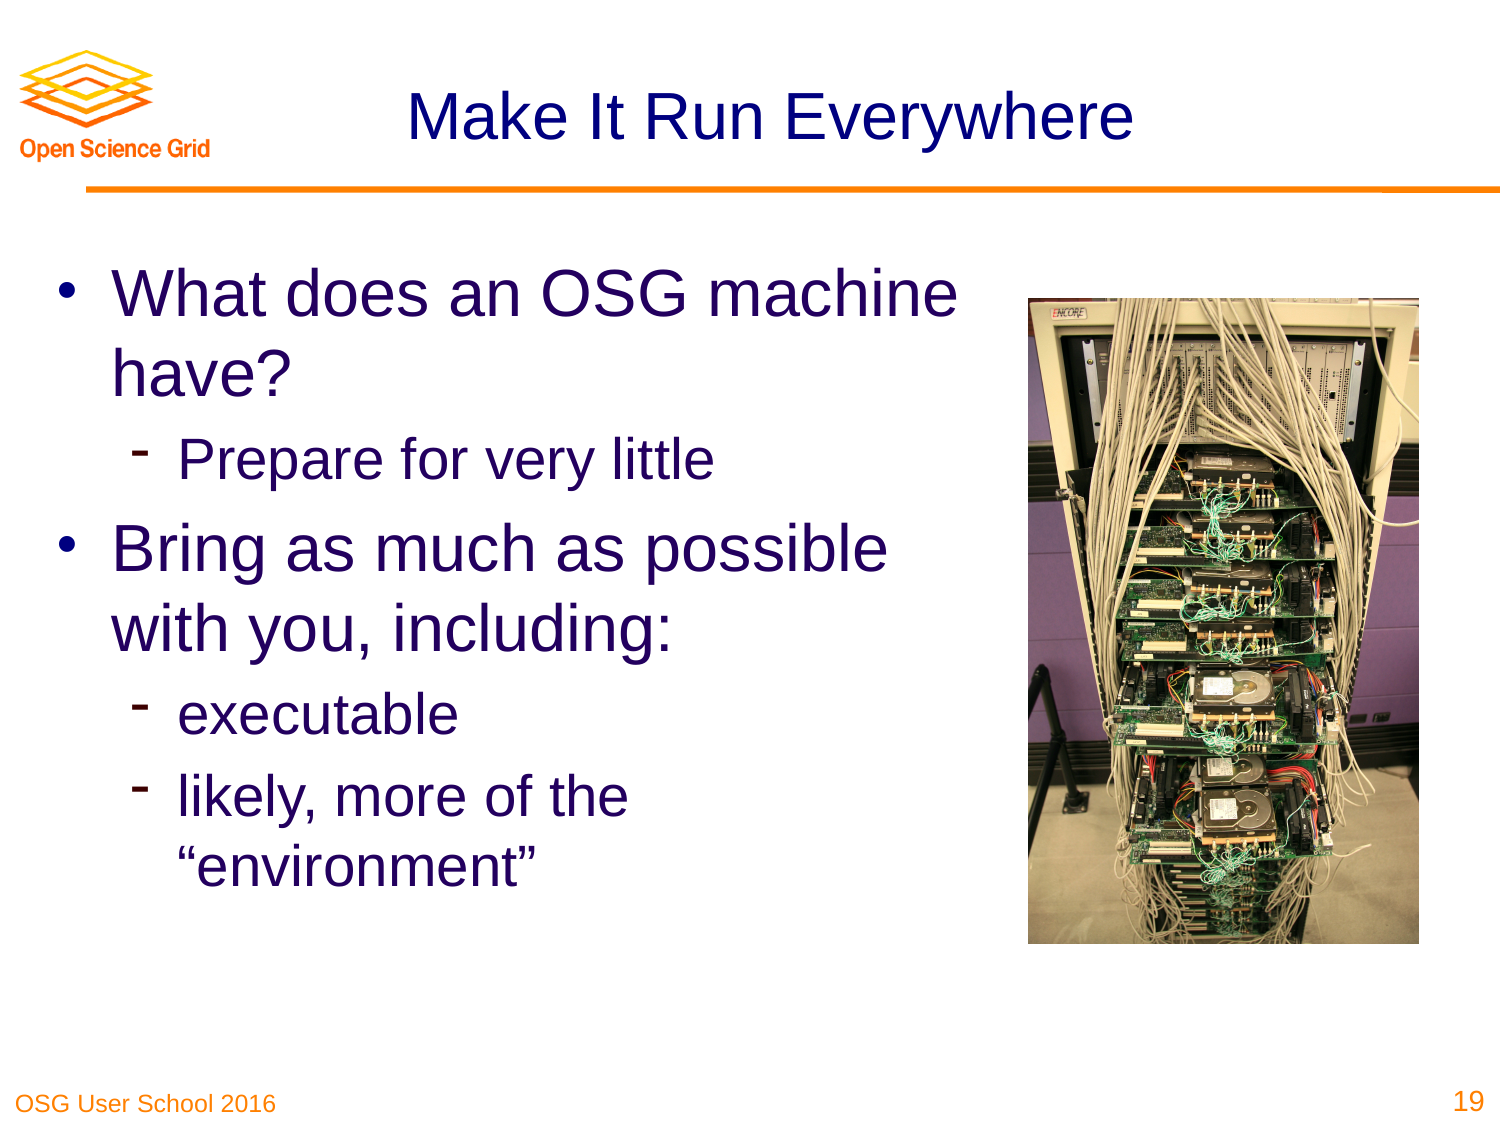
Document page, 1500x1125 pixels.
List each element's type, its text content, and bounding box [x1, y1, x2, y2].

title Make It Run Everywhere [201, 18, 1342, 207]
picture [1028, 297, 1419, 944]
list What does an OSG machine have? Prepare for very little Bring as much as possible with you, including: executable likely, more of the “environment” [40, 241, 976, 1011]
picture [0, 27, 201, 179]
slide_number 19 [1430, 1049, 1500, 1125]
